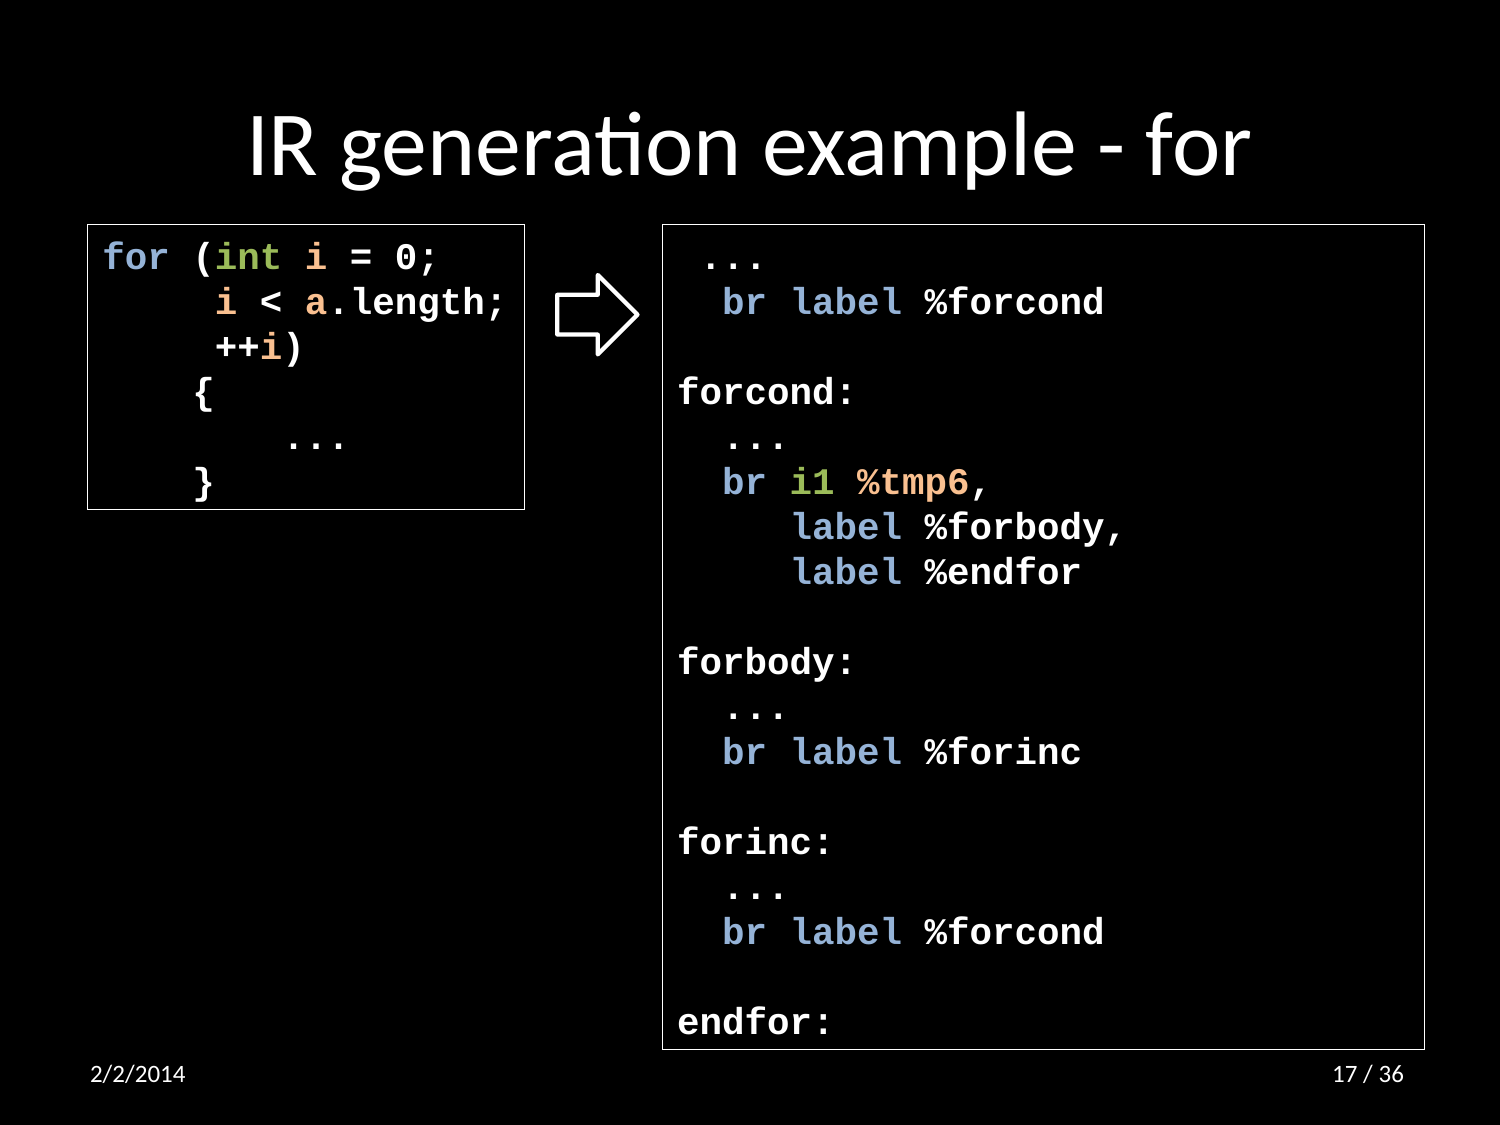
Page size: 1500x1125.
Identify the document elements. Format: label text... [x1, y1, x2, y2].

title IR generation example - for [75, 45, 1425, 233]
text_box for (int i = 0; i < a.length; ++i) { ... } [87, 224, 525, 510]
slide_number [75, 1042, 425, 1103]
text_box [555, 273, 640, 357]
slide_number 16 / 36 [1074, 1042, 1425, 1103]
text_box ... br label %forcond forcond: ... br i1 %tmp6, label %forbody, label %endfor forbody: ... br label %forinc forinc: ... br label %forcond endfor: [662, 224, 1425, 1050]
